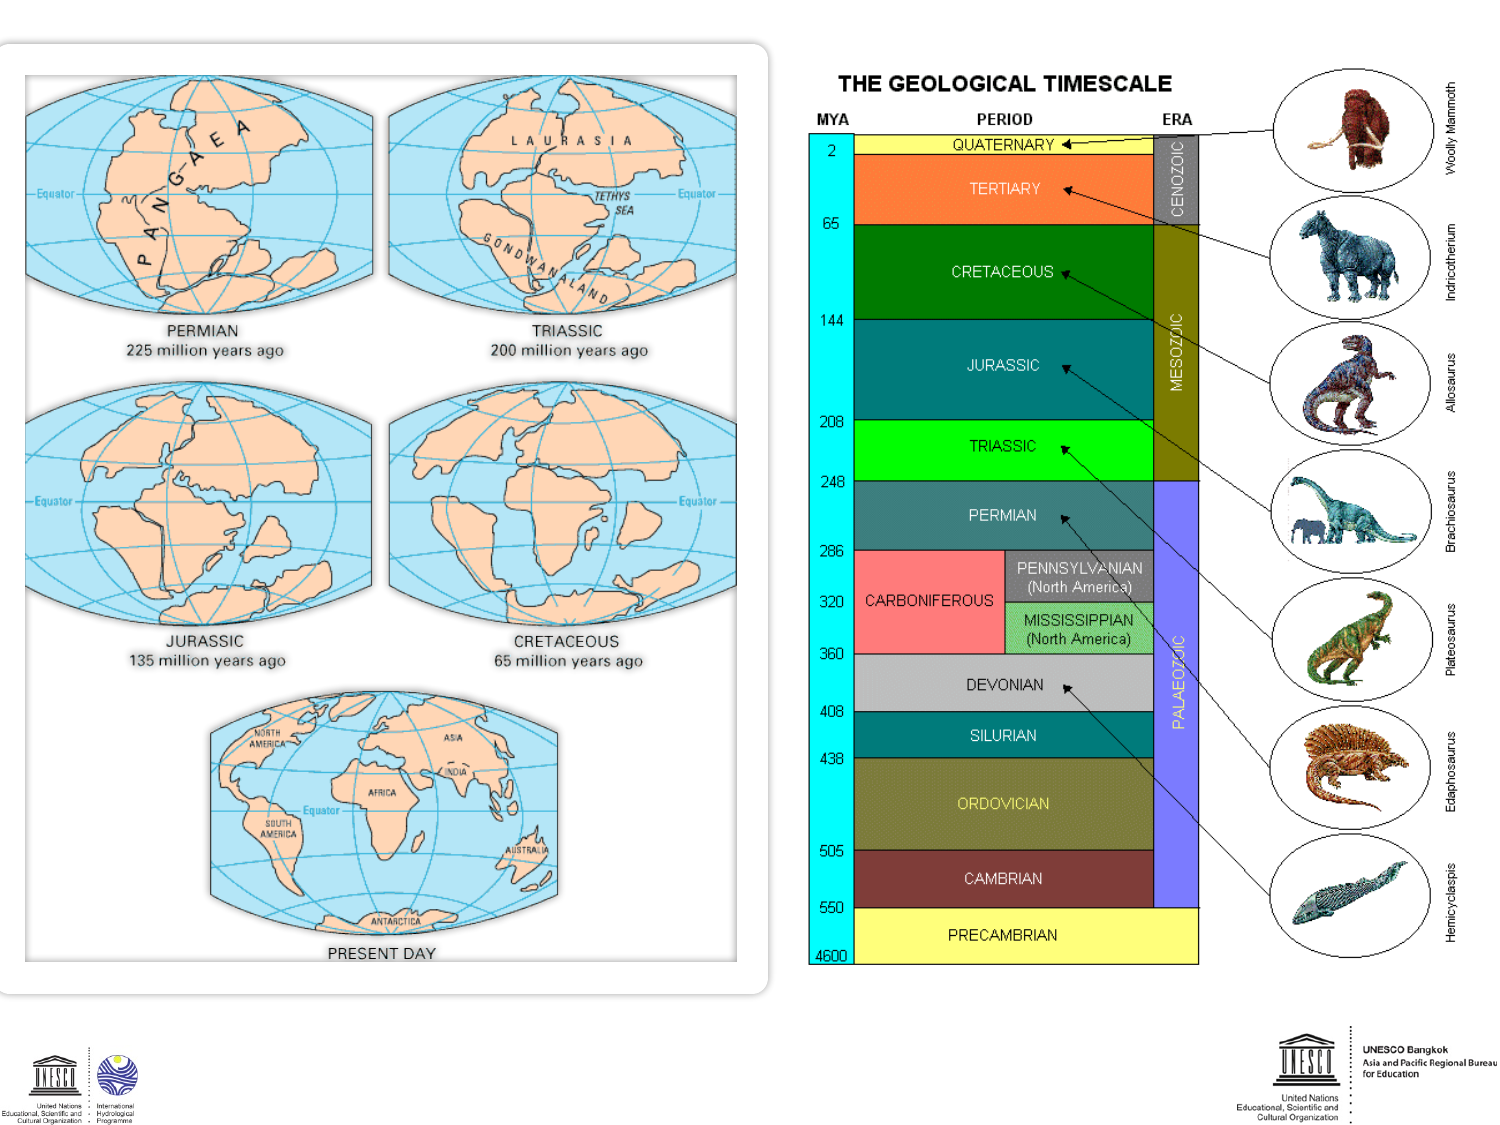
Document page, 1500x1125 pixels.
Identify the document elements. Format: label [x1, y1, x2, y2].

picture [0, 1045, 138, 1125]
picture [1237, 1026, 1497, 1124]
picture [24, 74, 737, 963]
picture [750, 57, 1500, 980]
